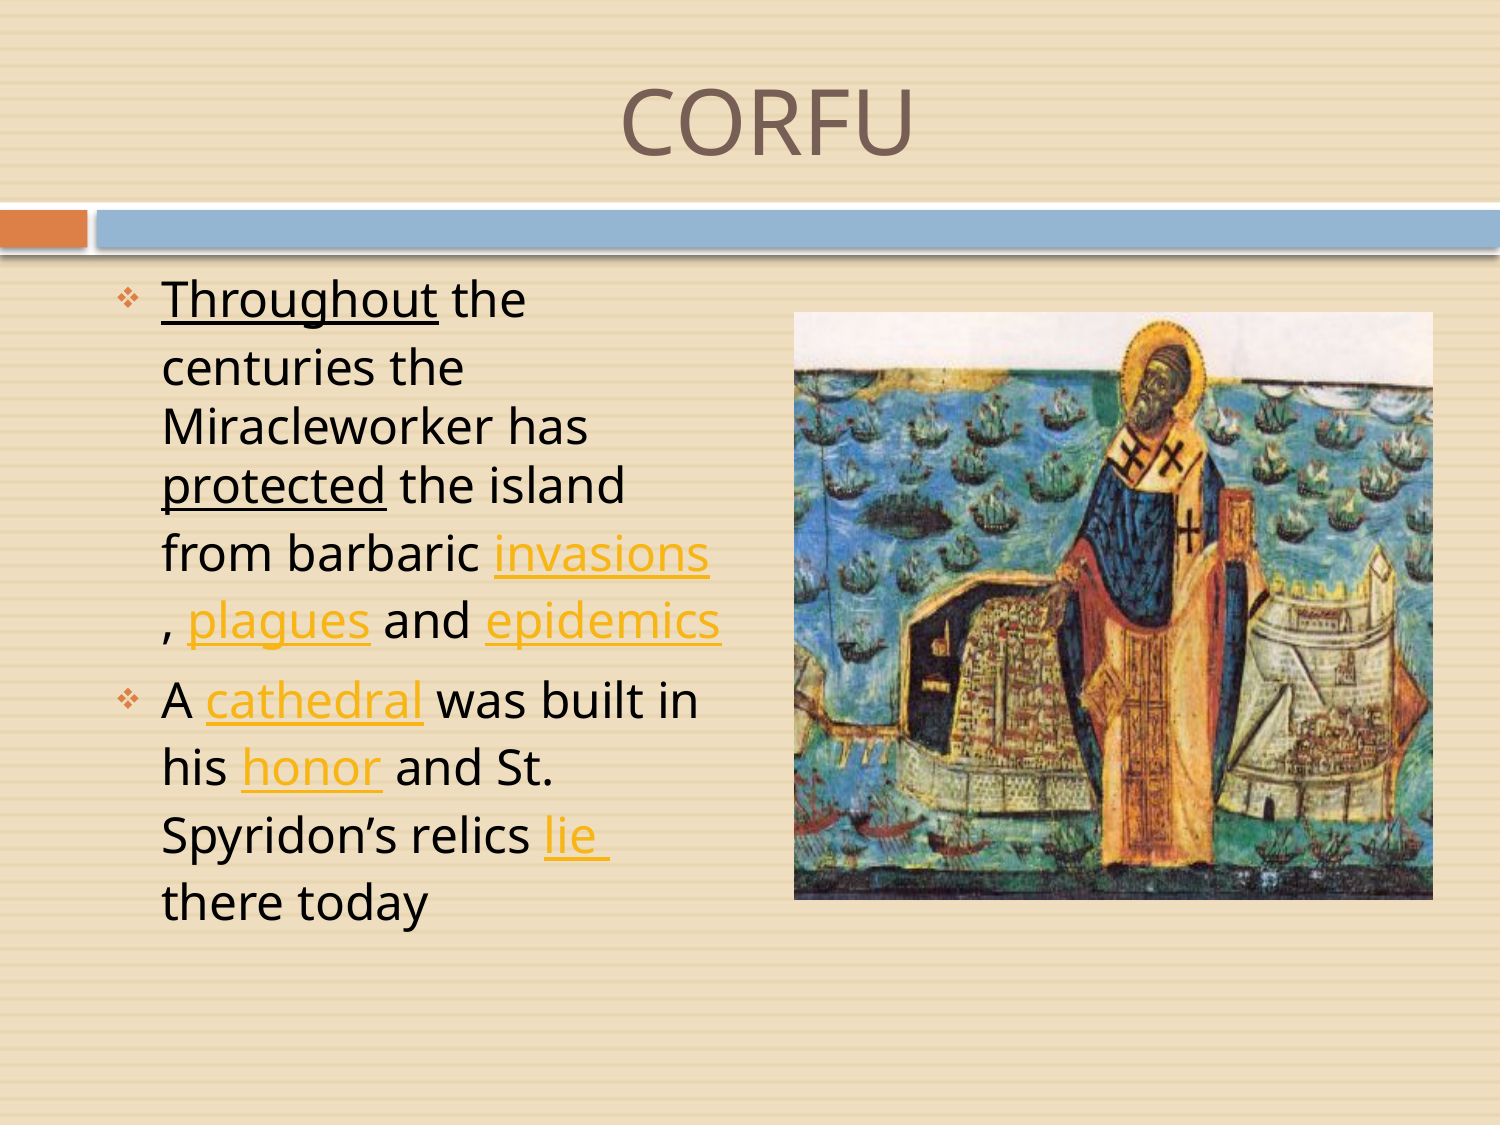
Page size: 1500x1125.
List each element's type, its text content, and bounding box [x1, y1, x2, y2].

title CORFU [99, 37, 1438, 200]
list Throughout the centuries the Miracleworker has protected the island from barbaric invasions, plagues and epidemics A cathedral was built in his honor and St. Spyridon’s relics lie there today [99, 260, 738, 1011]
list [794, 312, 1433, 901]
